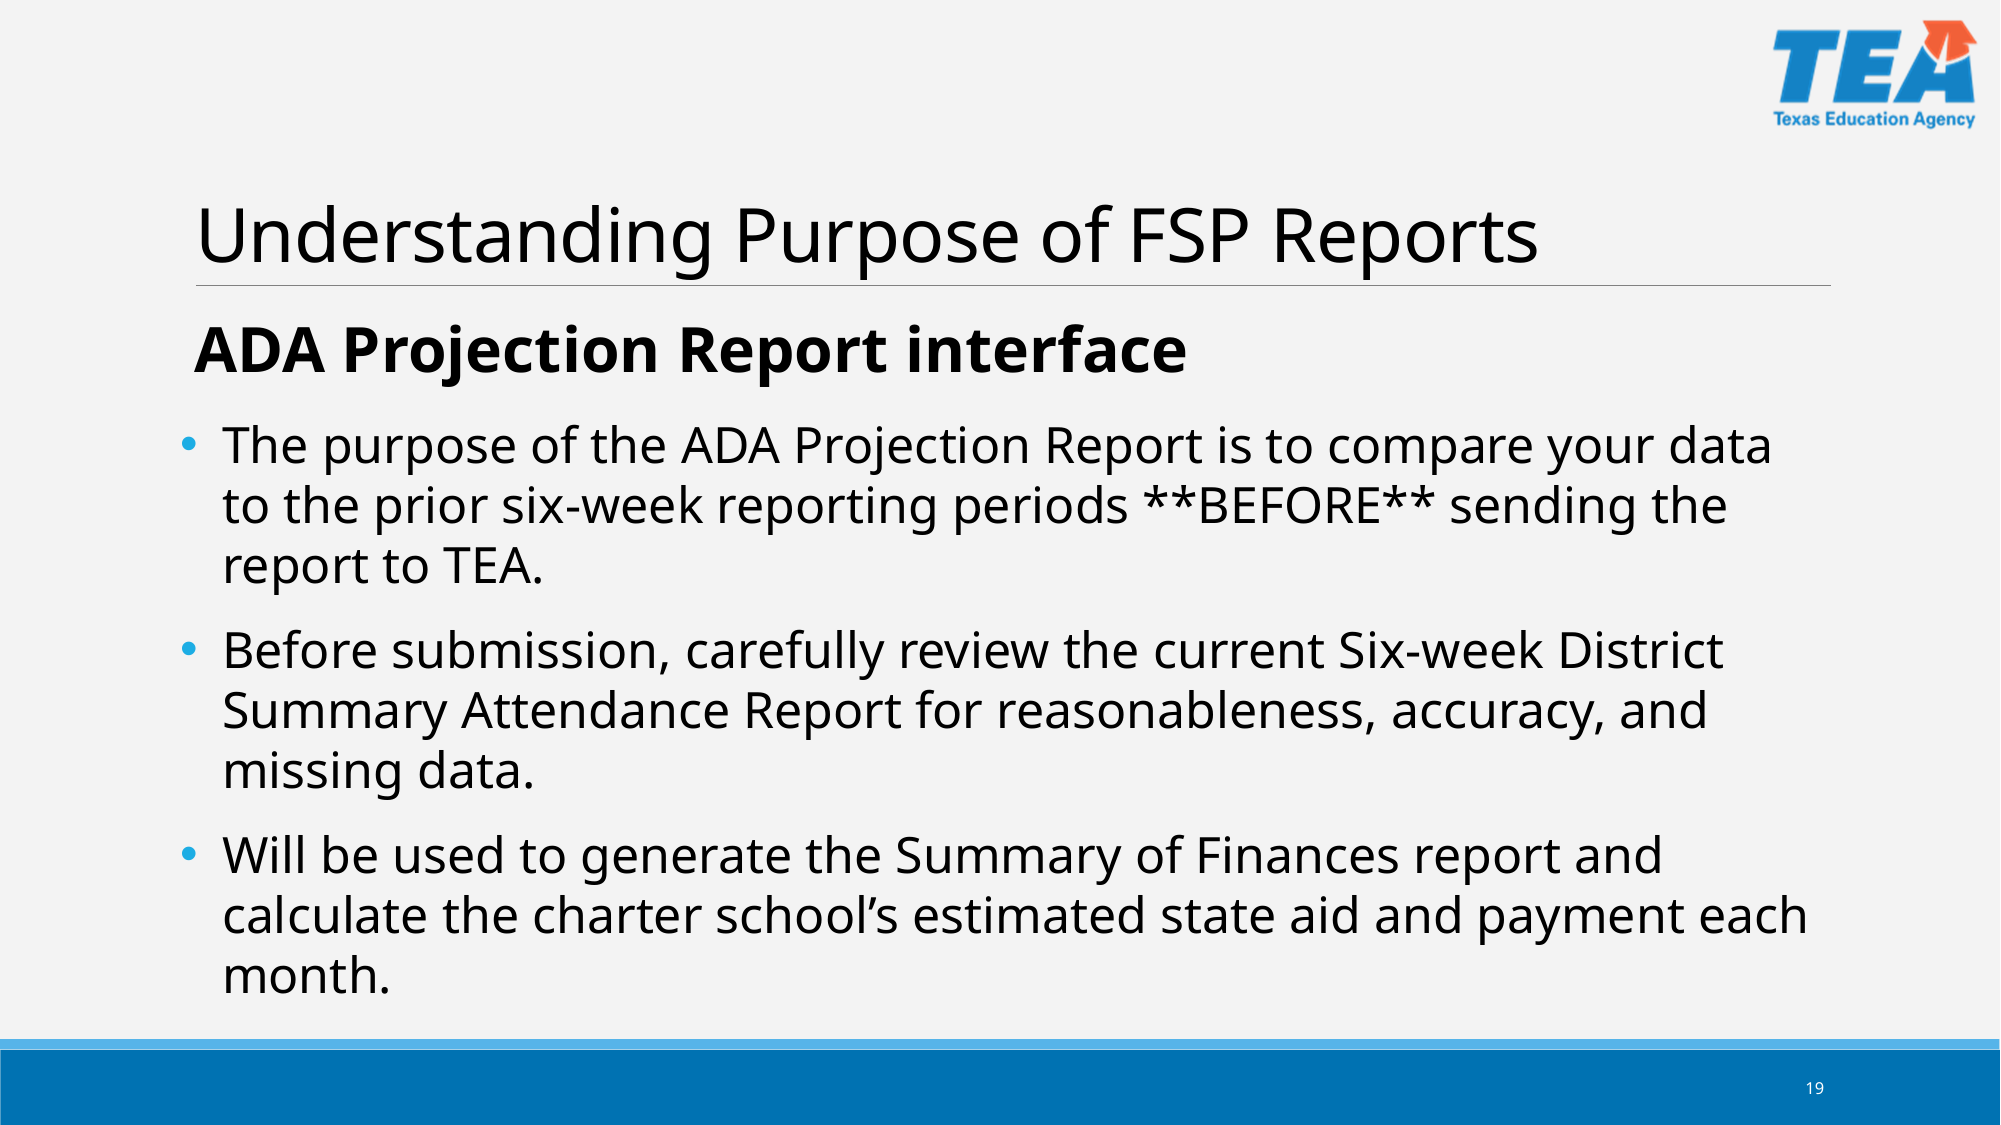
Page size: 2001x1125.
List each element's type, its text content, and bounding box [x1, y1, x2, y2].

title Understanding Purpose of FSP Reports [180, 47, 1830, 285]
list ADA Projection Report interface The purpose of the ADA Projection Report is to compare your data to the prior six-week reporting periods **BEFORE** sending the report to TEA. Before submission, carefully review the current Six-week District Summary Attendance Report for reasonableness, accuracy, and missing data. Will be used to generate the Summary of Finances report and calculate the charter school’s estimated state aid and payment each month. [180, 302, 1830, 1106]
slide_number 19 [1624, 1059, 1840, 1120]
picture [1757, 13, 2000, 137]
